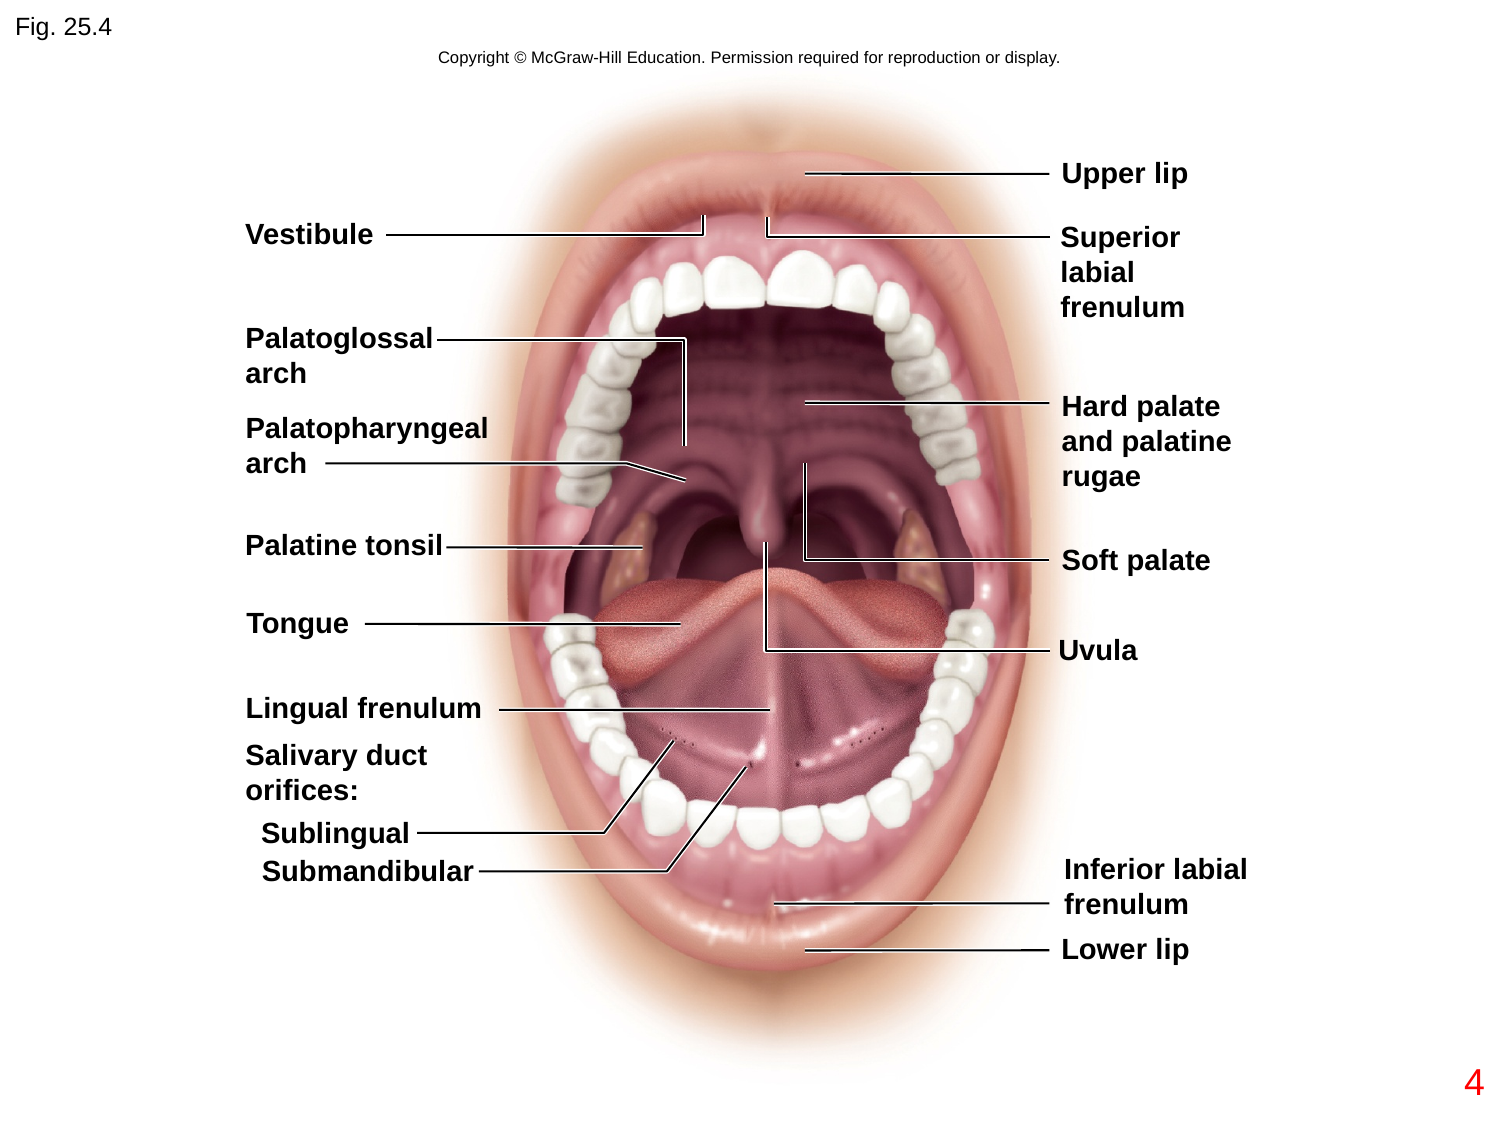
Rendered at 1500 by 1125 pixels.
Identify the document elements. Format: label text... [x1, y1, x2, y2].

text_box Palatine tonsil [245, 526, 435, 569]
picture [440, 60, 1096, 1093]
text_box Sublingual [260, 814, 425, 857]
text_box Uvula [1100, 631, 1153, 674]
text_box Lower lip [1100, 930, 1205, 973]
text_box Superior labial frenulum [1100, 218, 1201, 331]
text_box Vestibule [245, 215, 389, 258]
text_box Tongue [246, 604, 365, 647]
text_box Hard palate and palatine rugae [1100, 386, 1248, 500]
title Fig. 25.4 [0, 6, 376, 45]
text_box Inferior labial frenulum [1100, 849, 1264, 928]
text_box Lingual frenulum [245, 689, 435, 733]
text_box [325, 463, 435, 469]
text_box Submandibular [261, 852, 435, 895]
text_box [417, 826, 435, 833]
text_box Palatopharyngeal arch [245, 409, 435, 487]
text_box Copyright © McGraw-Hill Education. Permission required for reproduction or display. [299, 39, 1200, 75]
text_box Soft palate [1100, 541, 1227, 584]
text_box Salivary duct orifices: [245, 735, 435, 814]
text_box [386, 231, 435, 235]
text_box Upper lip [1100, 154, 1204, 197]
text_box Palatoglossal arch [245, 319, 435, 397]
